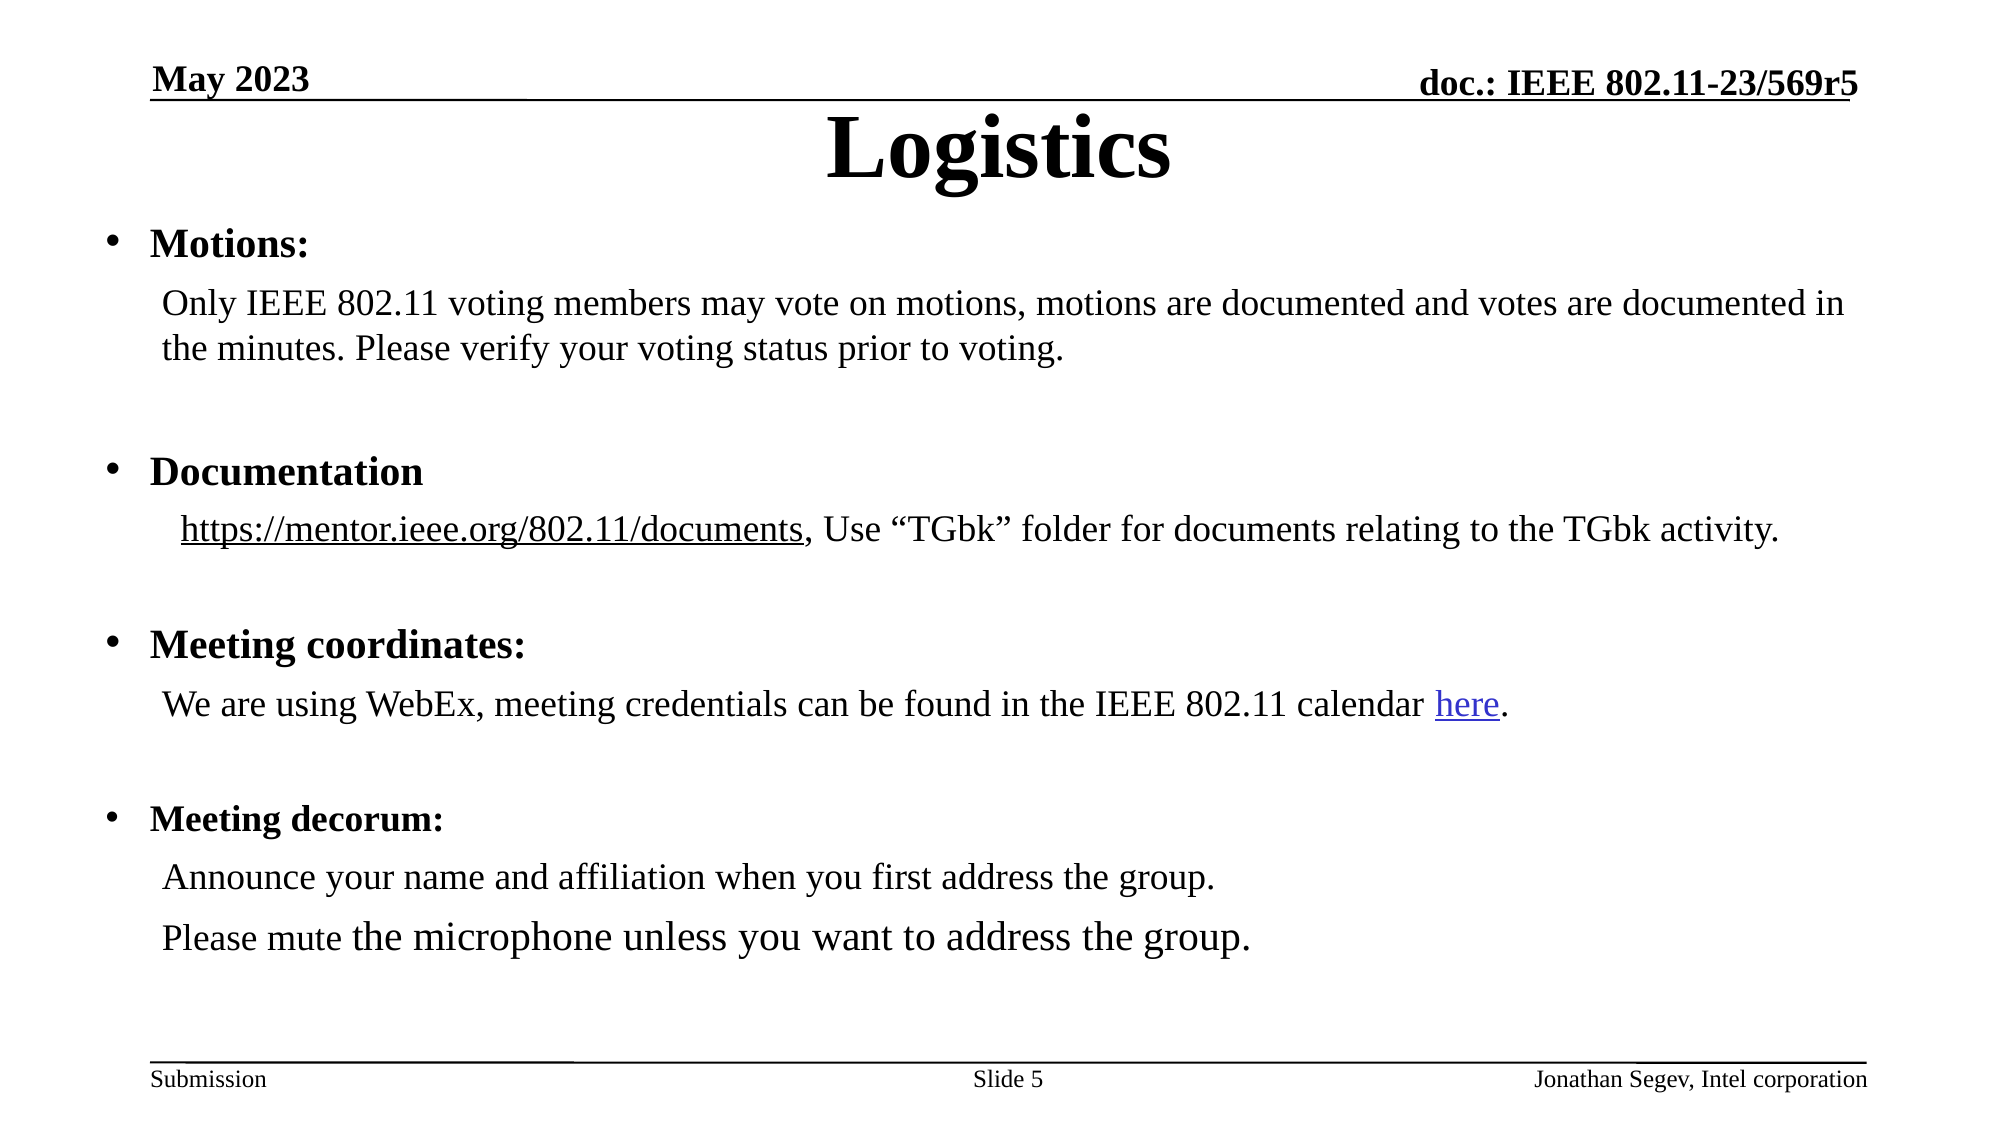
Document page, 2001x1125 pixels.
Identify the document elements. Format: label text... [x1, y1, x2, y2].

list Motions: Only IEEE 802.11 voting members may vote on motions, motions are documented and votes are documented in the minutes. Please verify your voting status prior to voting. Documentation https://mentor.ieee.org/802.11/documents, Use “TGbk” folder for documents relating to the TGbk activity. Meeting coordinates: We are using WebEx, meeting credentials can be found in the IEEE 802.11 calendar here. Meeting decorum: Announce your name and affiliation when you first address the group. Please mute the microphone unless you want to address the group. [90, 207, 1898, 1000]
title Logistics [149, 112, 1850, 170]
footer Jonathan Segev, Intel corporation [1171, 1061, 1869, 1093]
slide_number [152, 54, 563, 100]
slide_number Slide 5 [950, 1061, 1067, 1123]
